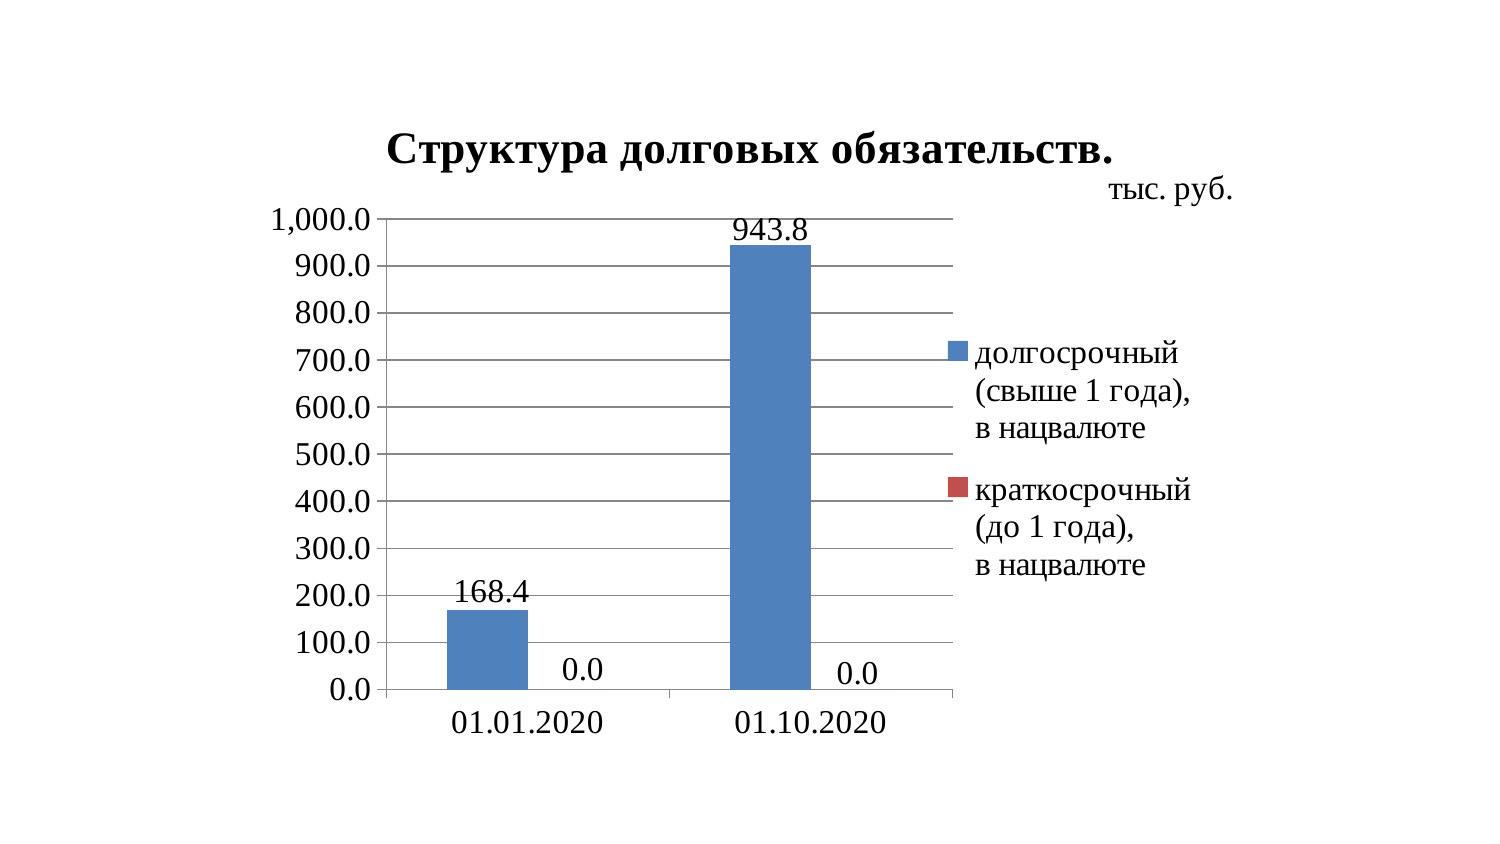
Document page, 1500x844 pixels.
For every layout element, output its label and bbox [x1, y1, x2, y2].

chart [249, 88, 1251, 756]
